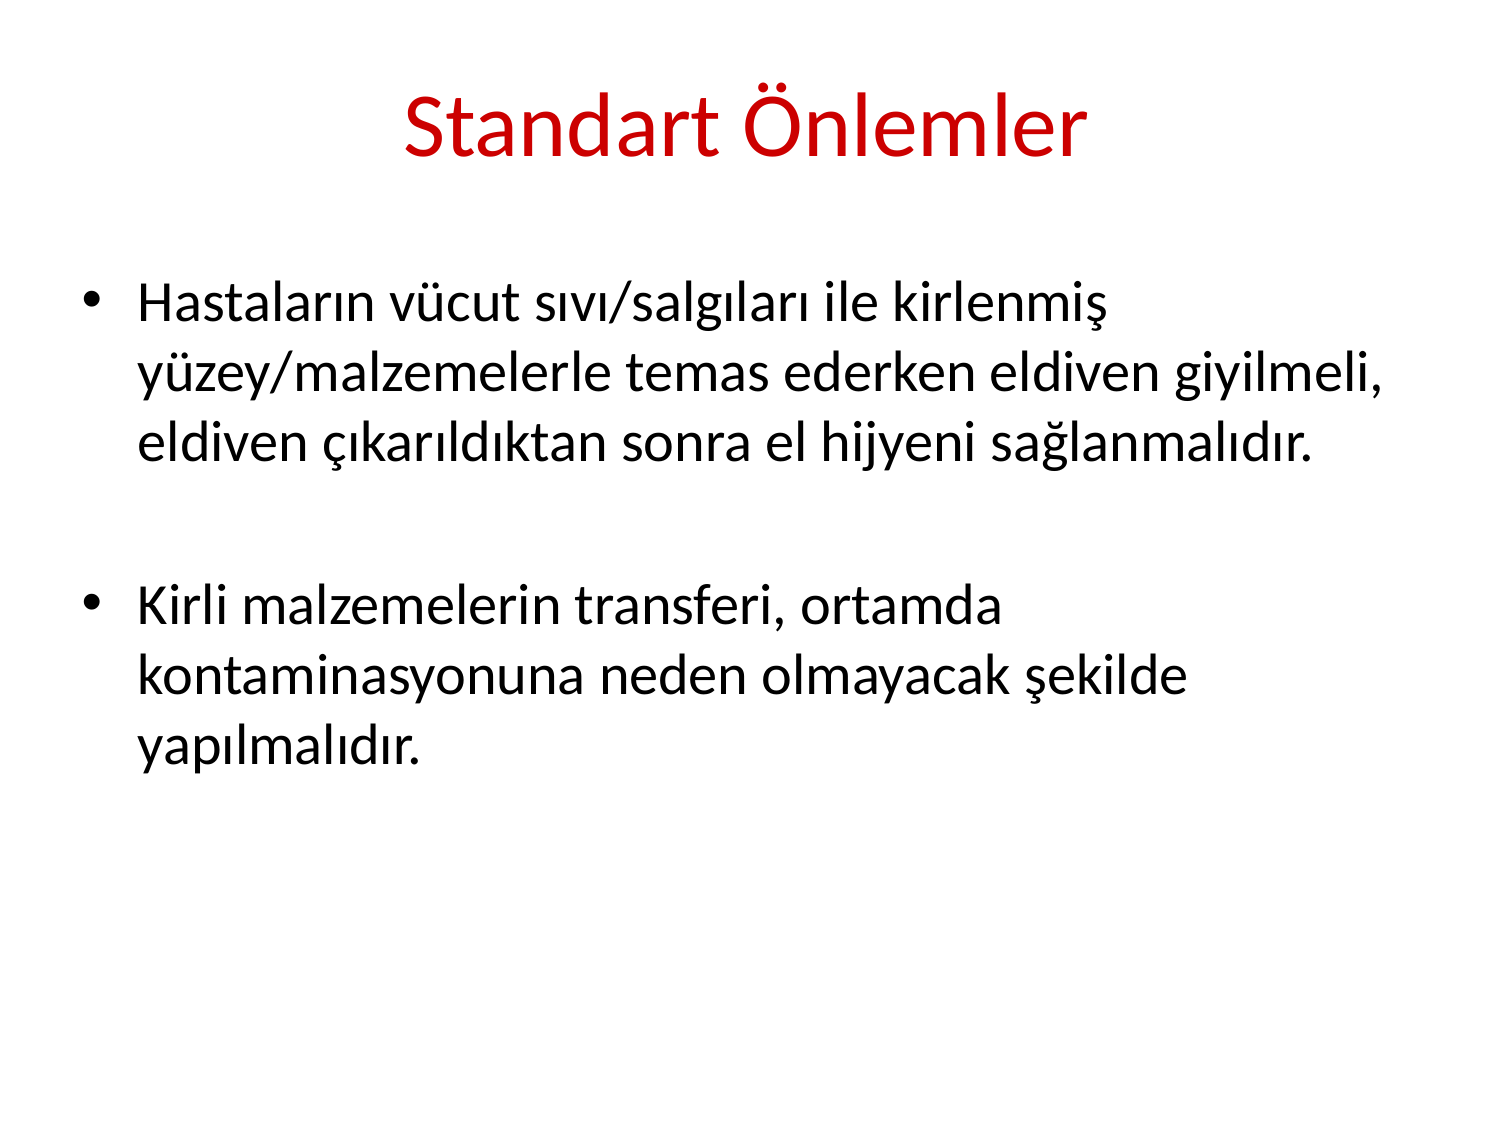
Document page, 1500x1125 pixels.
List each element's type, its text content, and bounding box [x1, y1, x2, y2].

list Hastaların vücut sıvı/salgıları ile kirlenmiş yüzey/malzemelerle temas ederken eldiven giyilmeli, eldiven çıkarıldıktan sonra el hijyeni sağlanmalıdır. Kirli malzemelerin transferi, ortamda kontaminasyonuna neden olmayacak şekilde yapılmalıdır. [66, 255, 1412, 1071]
title Standart Önlemler [109, 54, 1385, 205]
